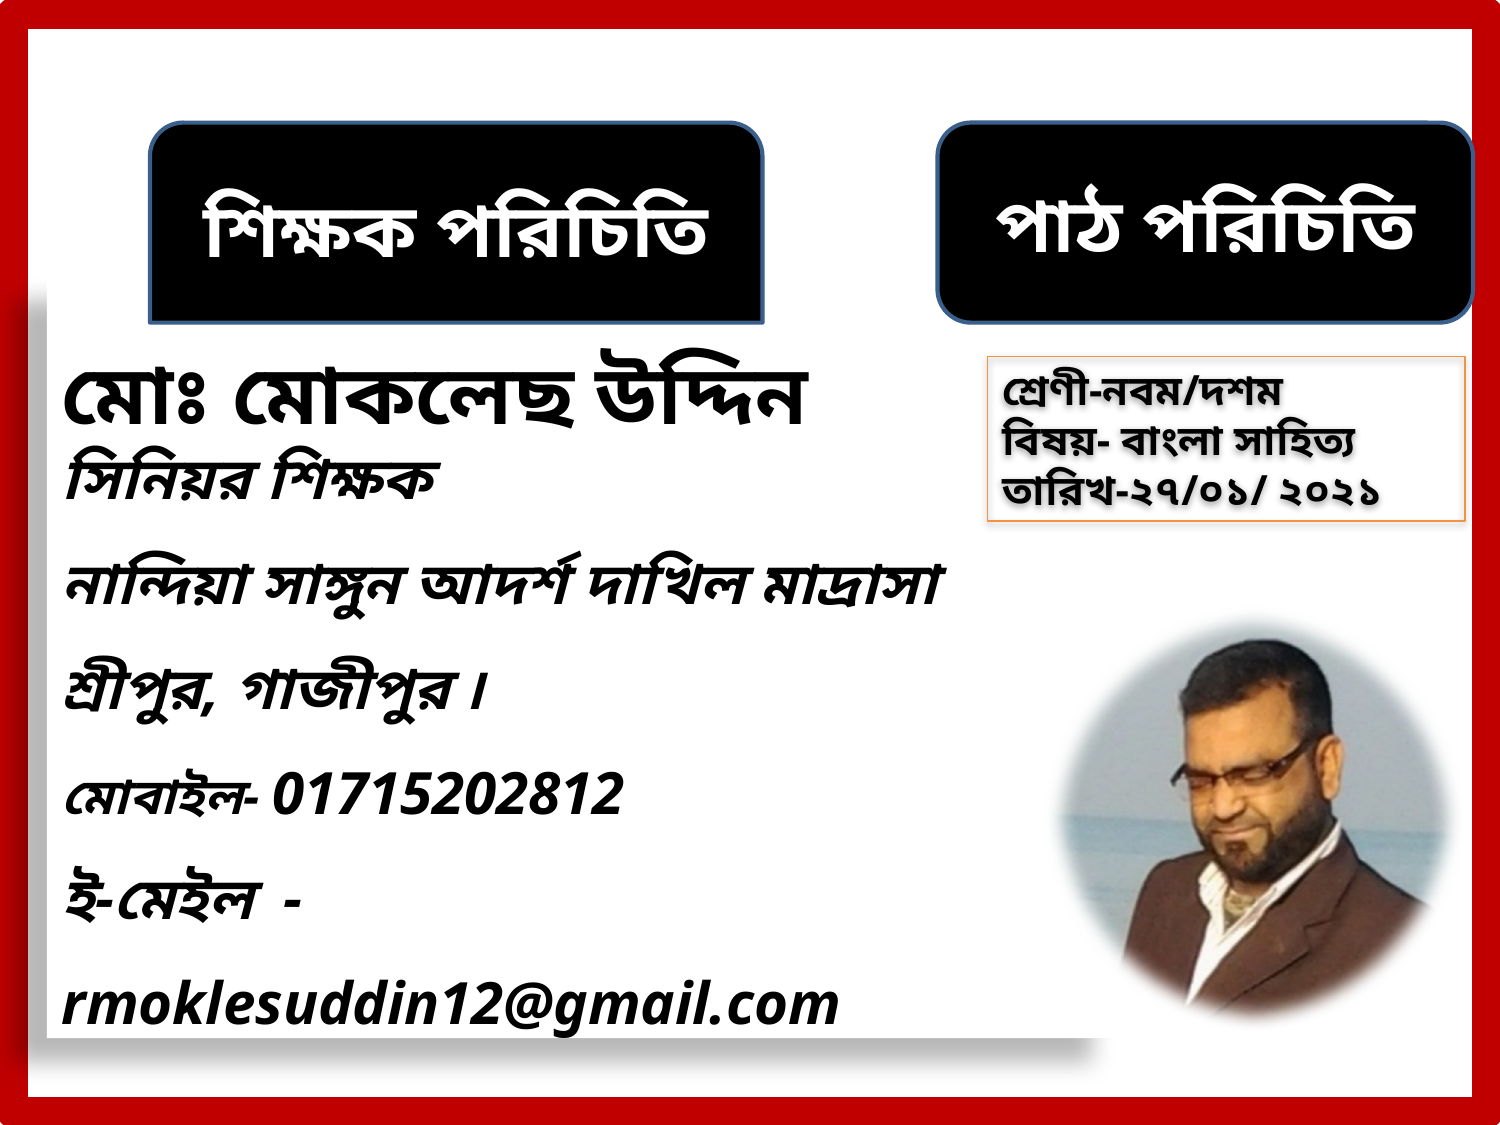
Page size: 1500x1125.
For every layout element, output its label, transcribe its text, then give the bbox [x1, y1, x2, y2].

text_box শিক্ষক পরিচিতি [147, 120, 765, 325]
picture [1042, 604, 1466, 1034]
text_box মোঃ মোকলেছ উদ্দিন সিনিয়র শিক্ষক নান্দিয়া সাঙ্গুন আদর্শ দাখিল মাদ্রাসা শ্রীপুর, গাজীপুর ৷ মোবাইল- 01715202812 ই-মেইল - rmoklesuddin12@gmail.com [44, 272, 1128, 1041]
text_box শ্রেণী-নবম/দশম বিষয়- বাংলা সাহিত্য তারিখ-২৭/০১/ ২০২১ [987, 356, 1466, 522]
text_box পাঠ পরিচিতি [935, 120, 1476, 325]
